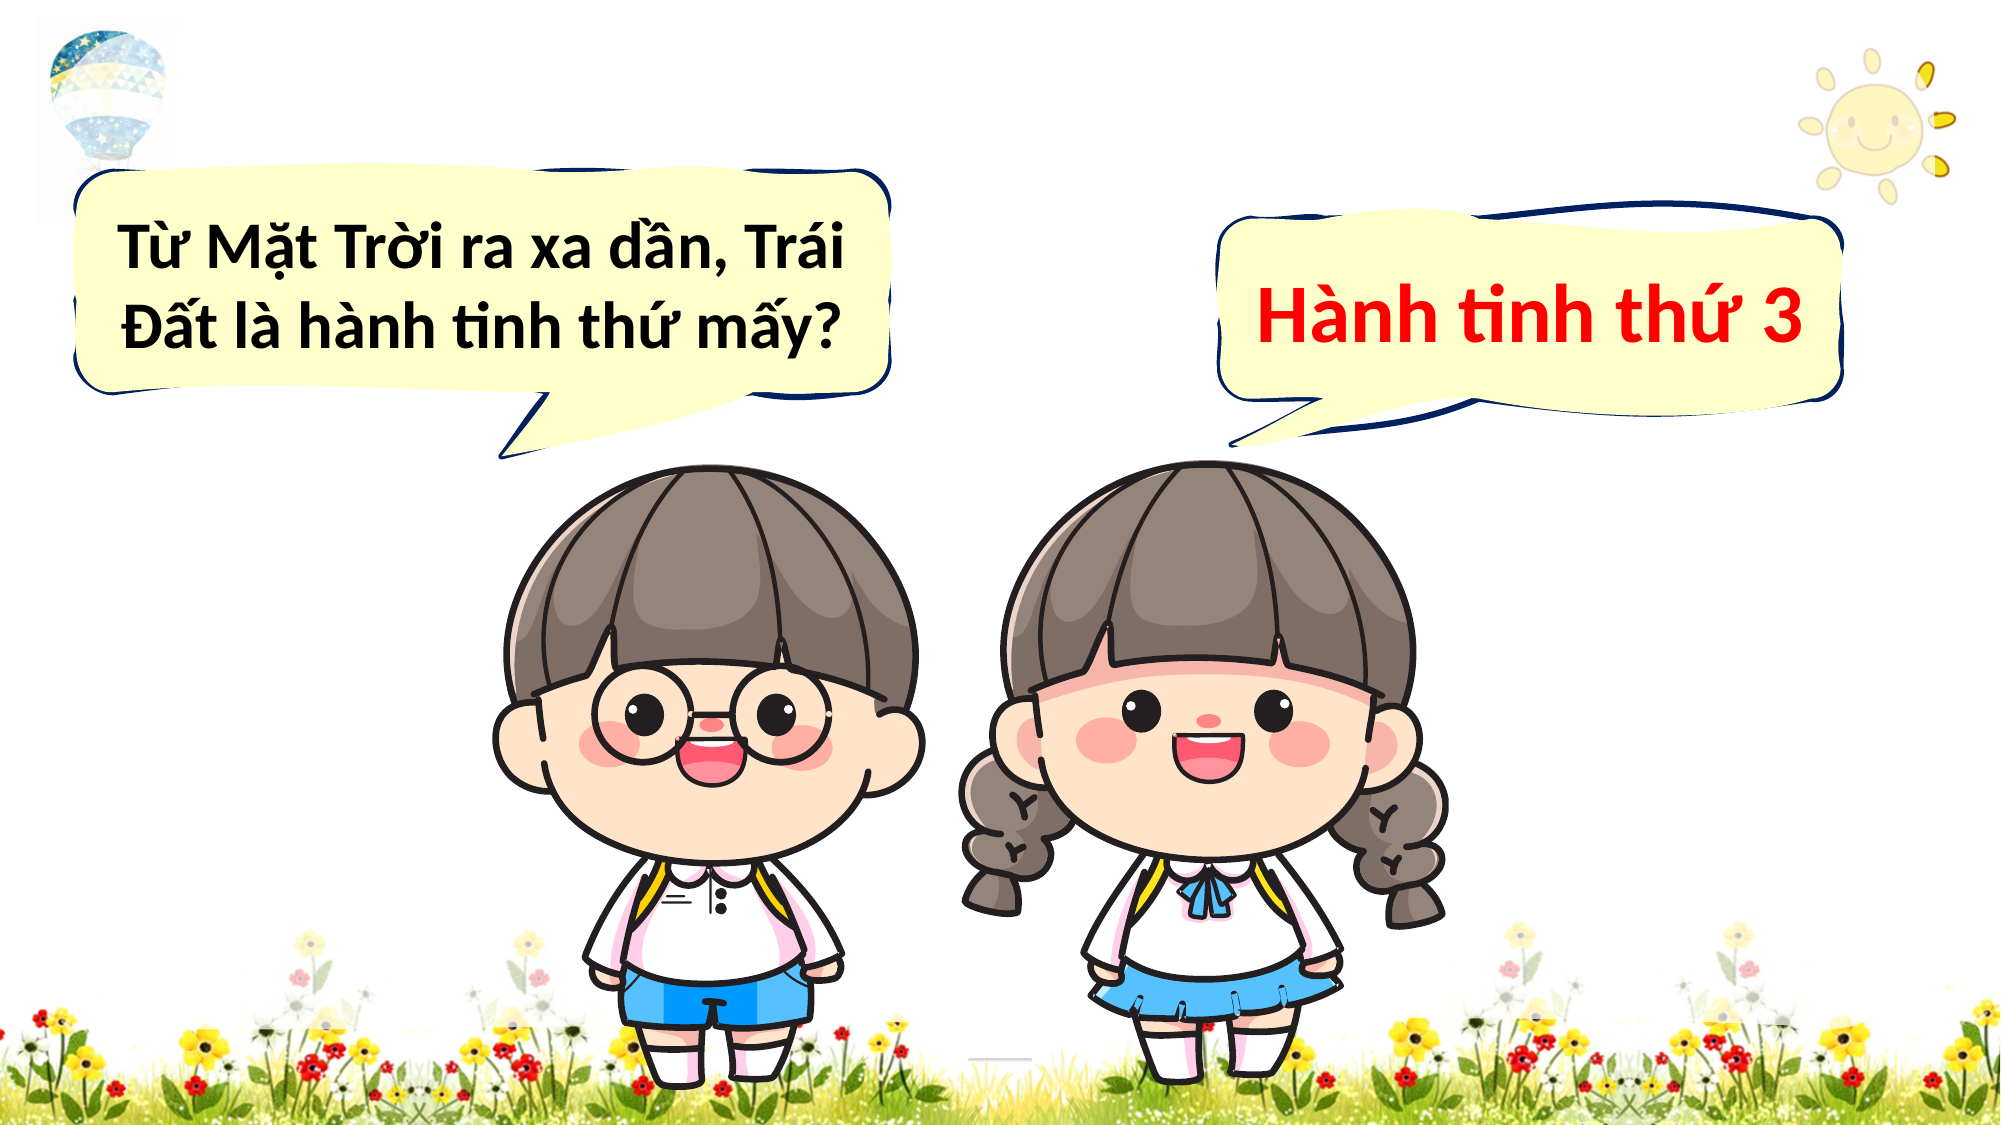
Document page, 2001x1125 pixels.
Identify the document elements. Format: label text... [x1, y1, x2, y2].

picture [0, 0, 2001, 1125]
text_box [43, 27, 1942, 1032]
text_box Từ Mặt Trời ra xa dần, Trái Đất là hành tinh thứ mấy? [72, 163, 892, 459]
text_box Hành tinh thứ 3 [1216, 201, 1844, 447]
